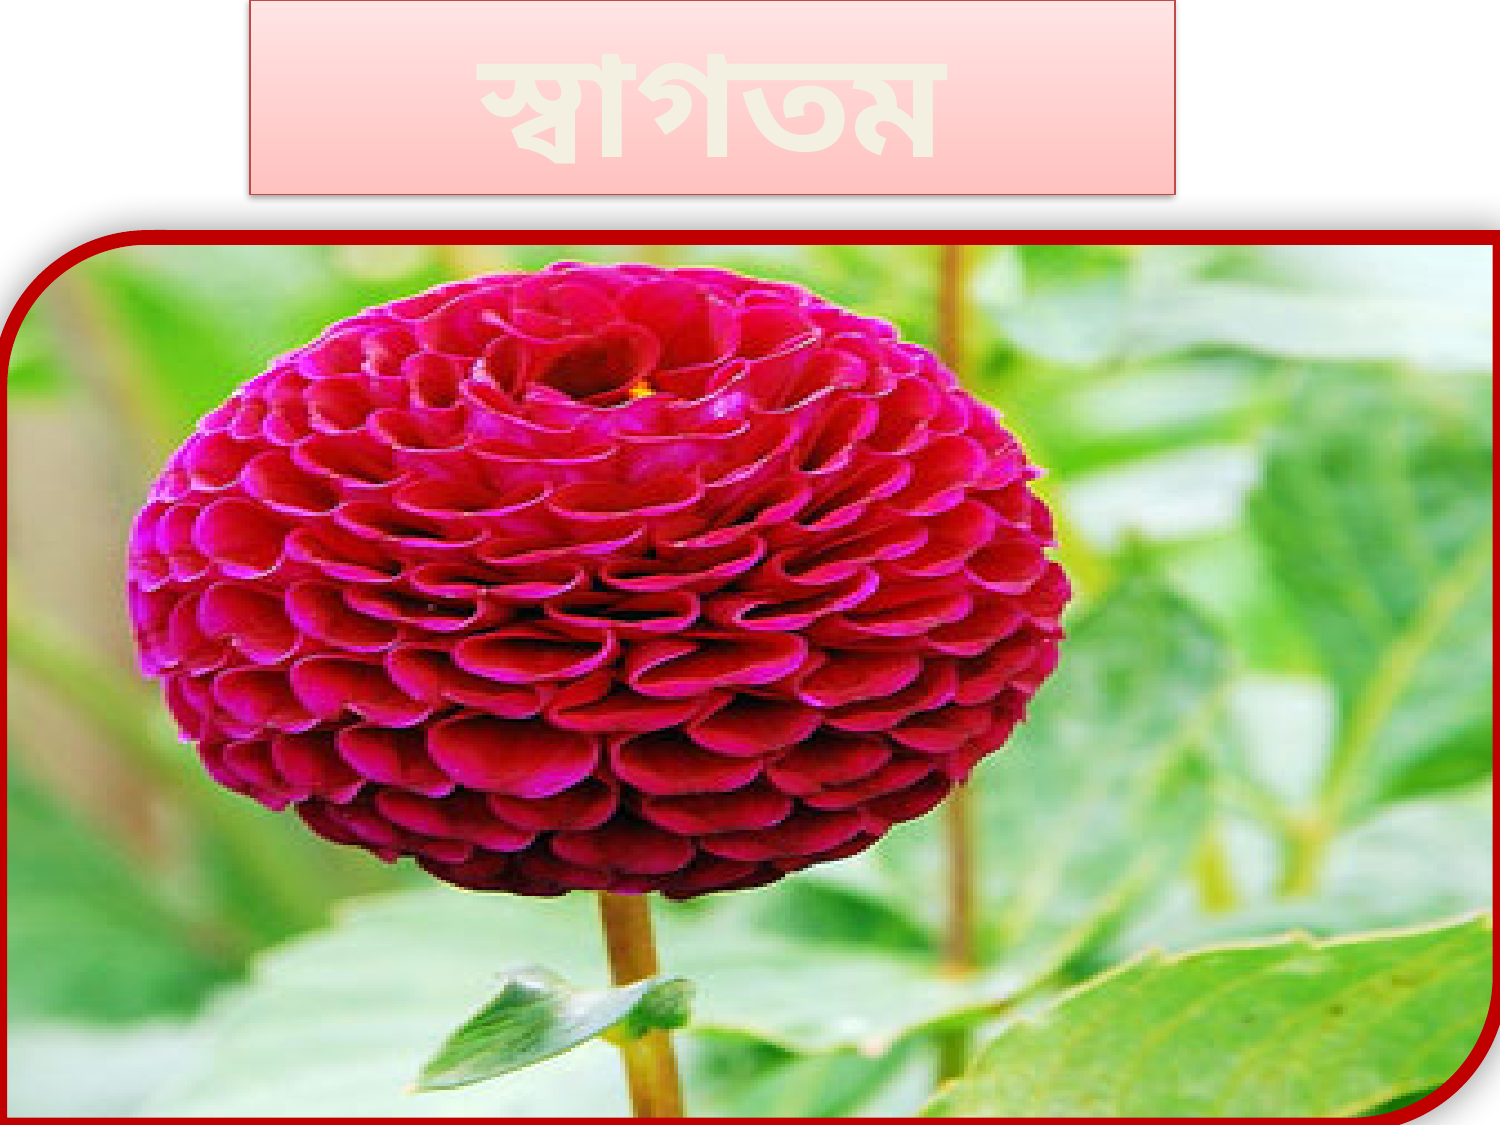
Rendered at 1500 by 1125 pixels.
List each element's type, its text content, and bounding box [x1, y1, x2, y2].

text_box স্বাগতম [249, 0, 1176, 195]
picture [0, 237, 1500, 1125]
